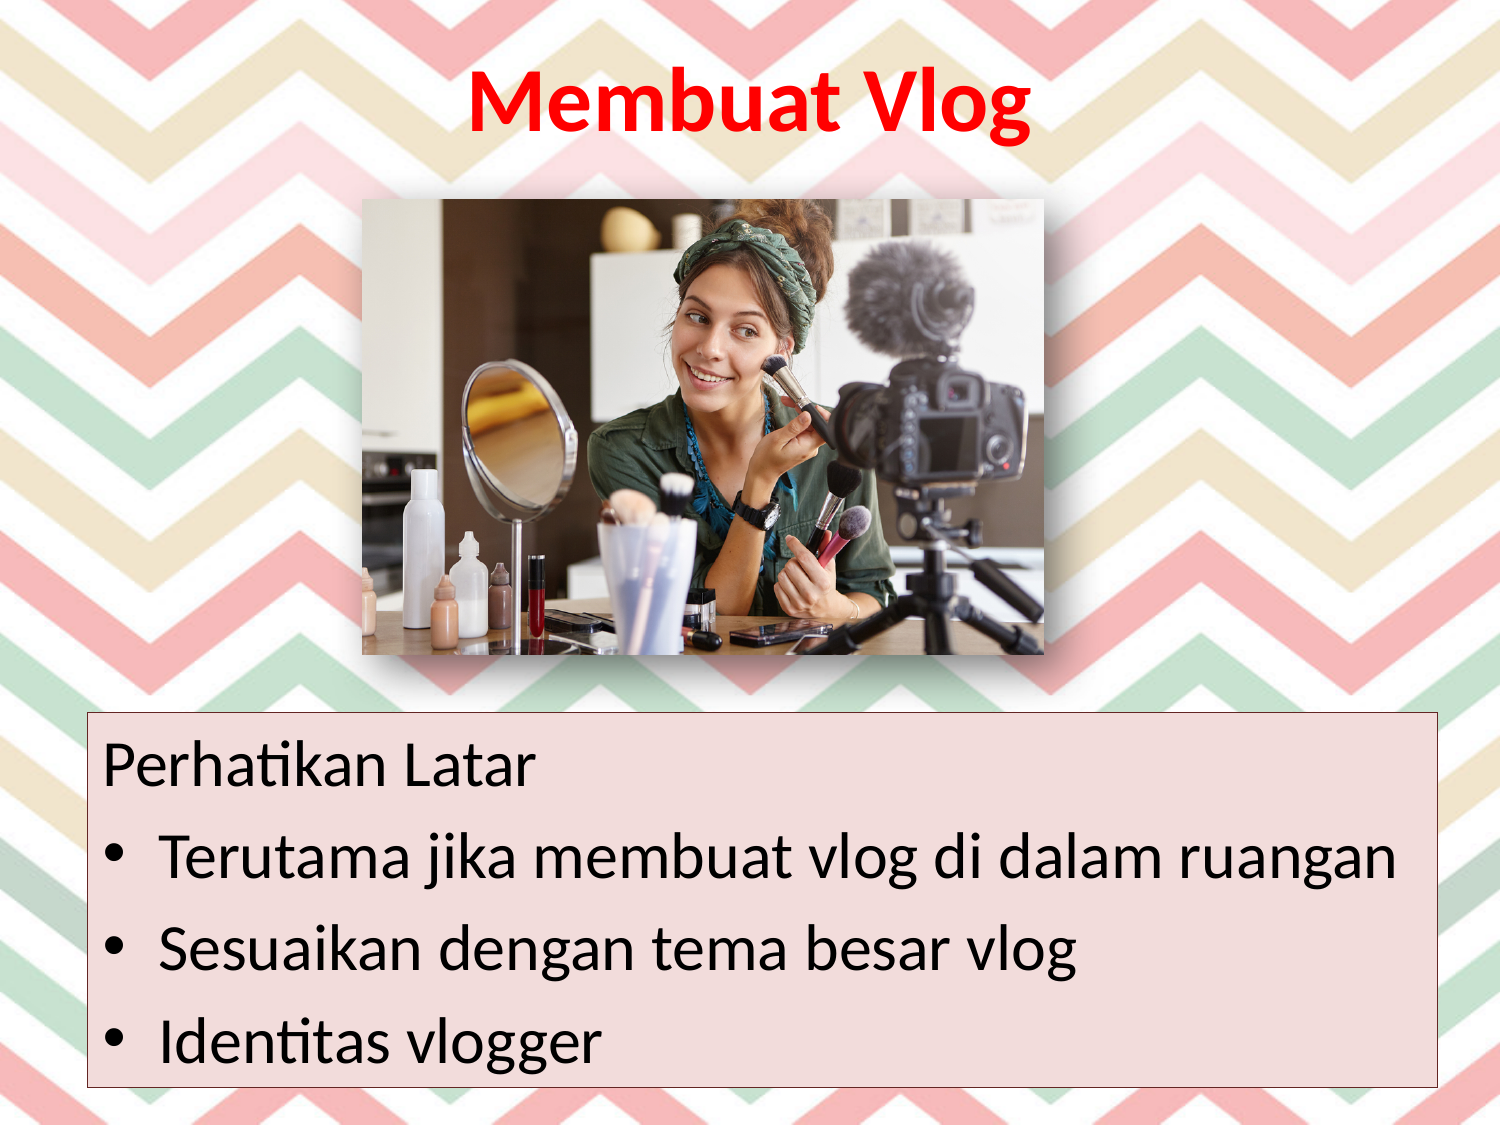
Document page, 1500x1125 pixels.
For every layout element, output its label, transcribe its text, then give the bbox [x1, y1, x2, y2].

title Membuat Vlog [75, 1, 1425, 189]
picture [362, 199, 1044, 655]
list Perhatikan Latar Terutama jika membuat vlog di dalam ruangan Sesuaikan dengan tema besar vlog Identitas vlogger [87, 712, 1438, 1088]
